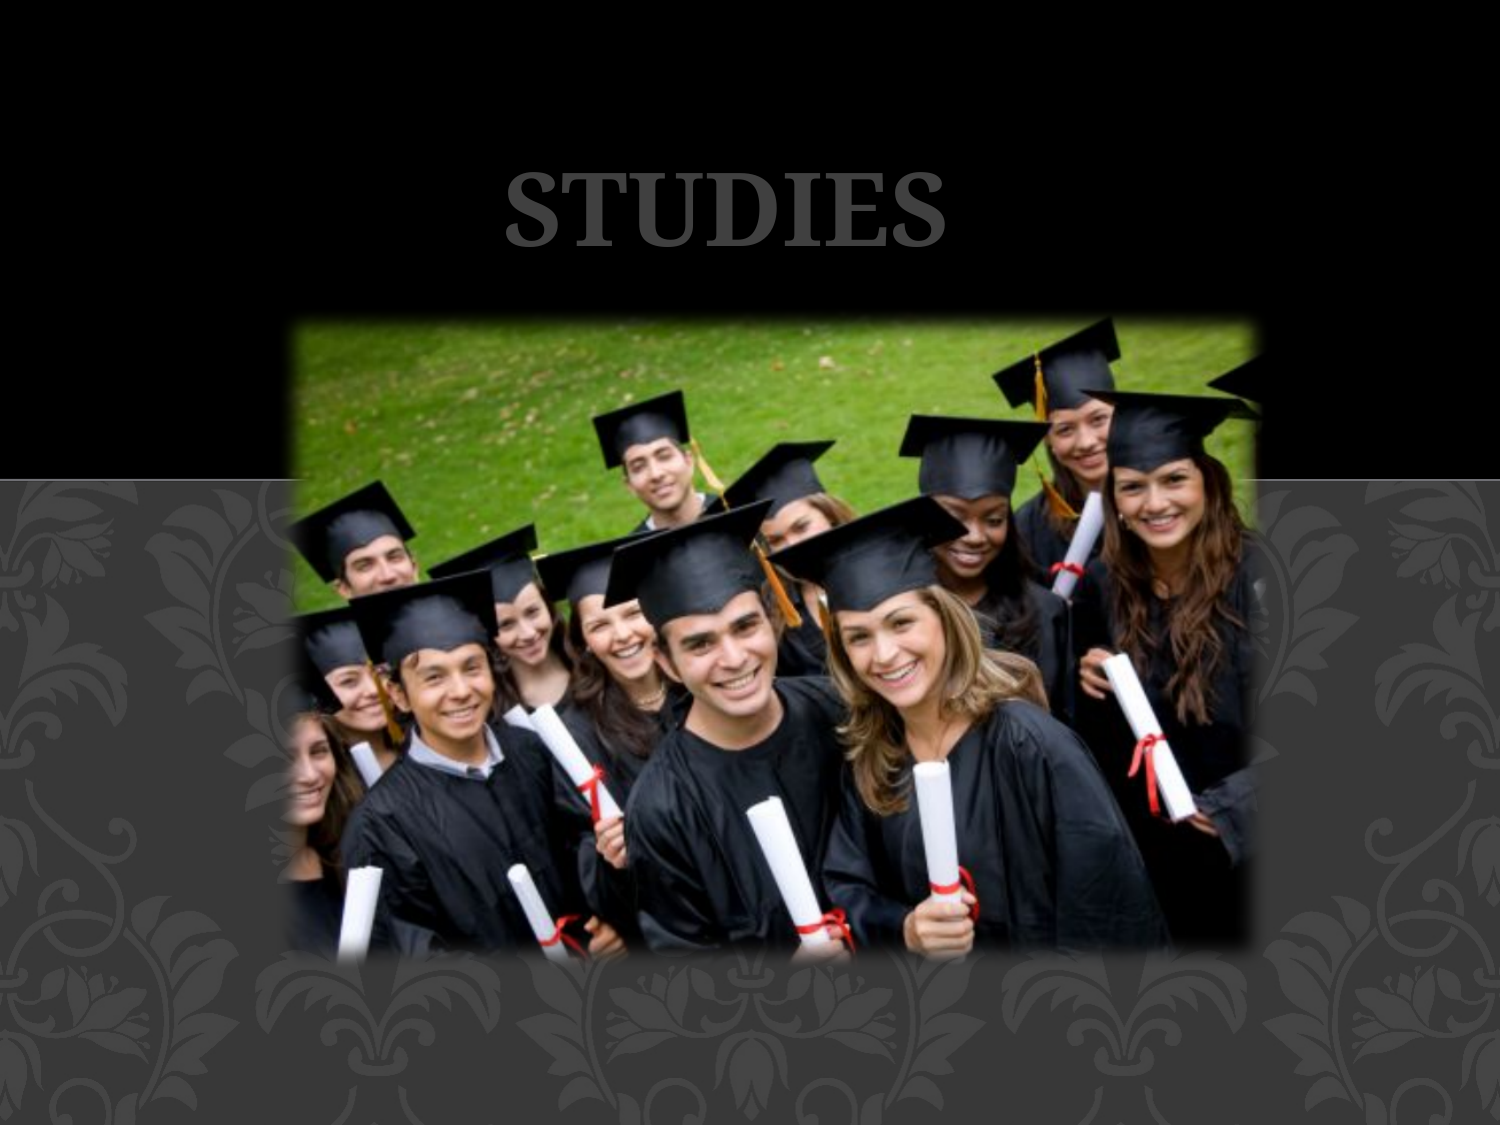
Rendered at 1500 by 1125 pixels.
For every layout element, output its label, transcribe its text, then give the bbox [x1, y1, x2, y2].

picture [277, 307, 1271, 970]
title STUDIES [401, 72, 1072, 273]
